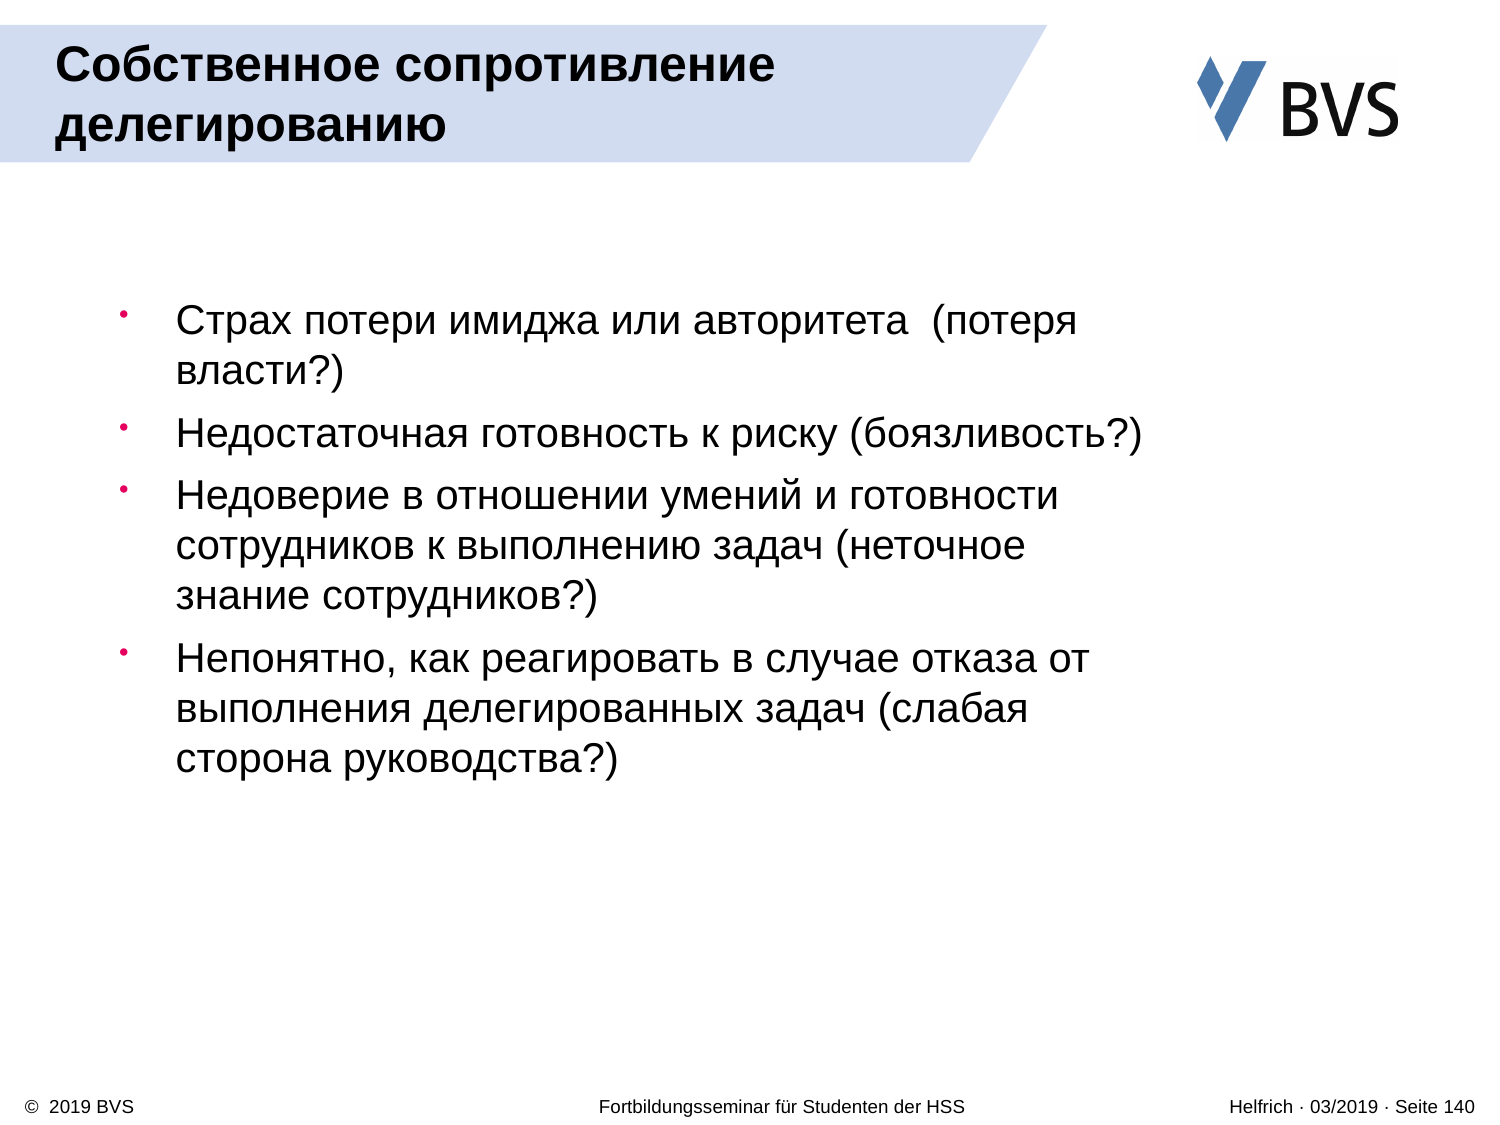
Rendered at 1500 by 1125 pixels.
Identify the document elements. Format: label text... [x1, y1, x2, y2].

title Собственное сопротивление делегированию [53, 0, 1184, 186]
text_box Страх потери имиджа или авторитета (потеря власти?)‏ Недостаточная готовность к риску (боязливость?) Недоверие в отношении умений и готовности сотрудников к выполнению задач (неточное знание сотрудников?) Непонятно, как реагировать в случае отказа от выполнения делегированных задач (слабая сторона руководства?)‏ [117, 292, 1212, 781]
picture [1197, 56, 1398, 142]
